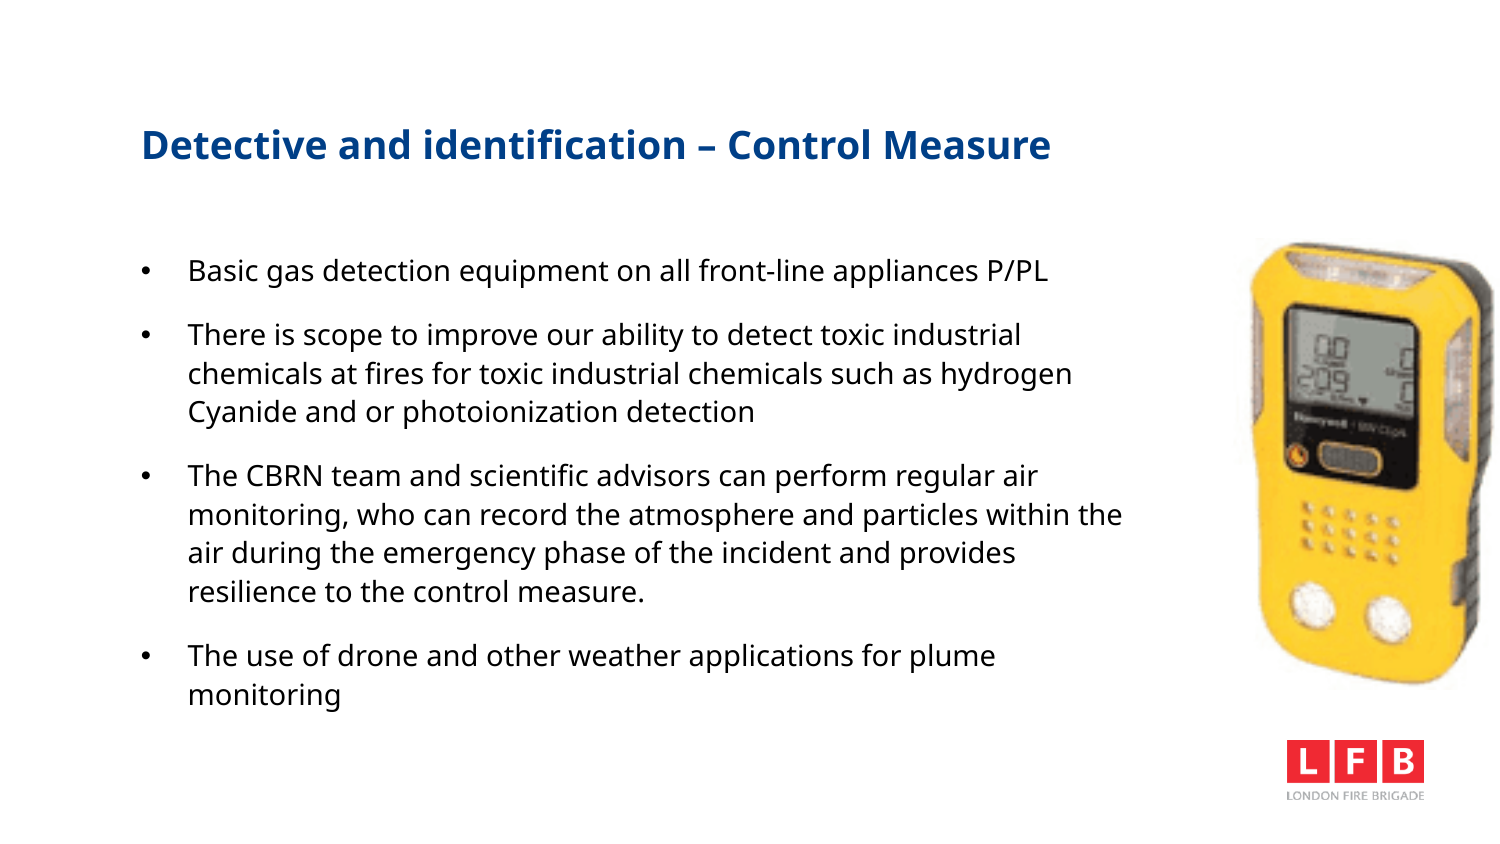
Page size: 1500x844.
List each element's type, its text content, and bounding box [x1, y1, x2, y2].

title Detective and identification – Control Measure [130, 115, 1281, 203]
picture [1287, 740, 1424, 800]
list Basic gas detection equipment on all front-line appliances P/PL There is scope to improve our ability to detect toxic industrial chemicals at fires for toxic industrial chemicals such as hydrogen Cyanide and or photoionization detection The CBRN team and scientific advisors can perform regular air monitoring, who can record the atmosphere and particles within the air during the emergency phase of the incident and provides resilience to the control measure. The use of drone and other weather applications for plume monitoring [130, 239, 1144, 775]
picture [1143, 238, 1500, 690]
